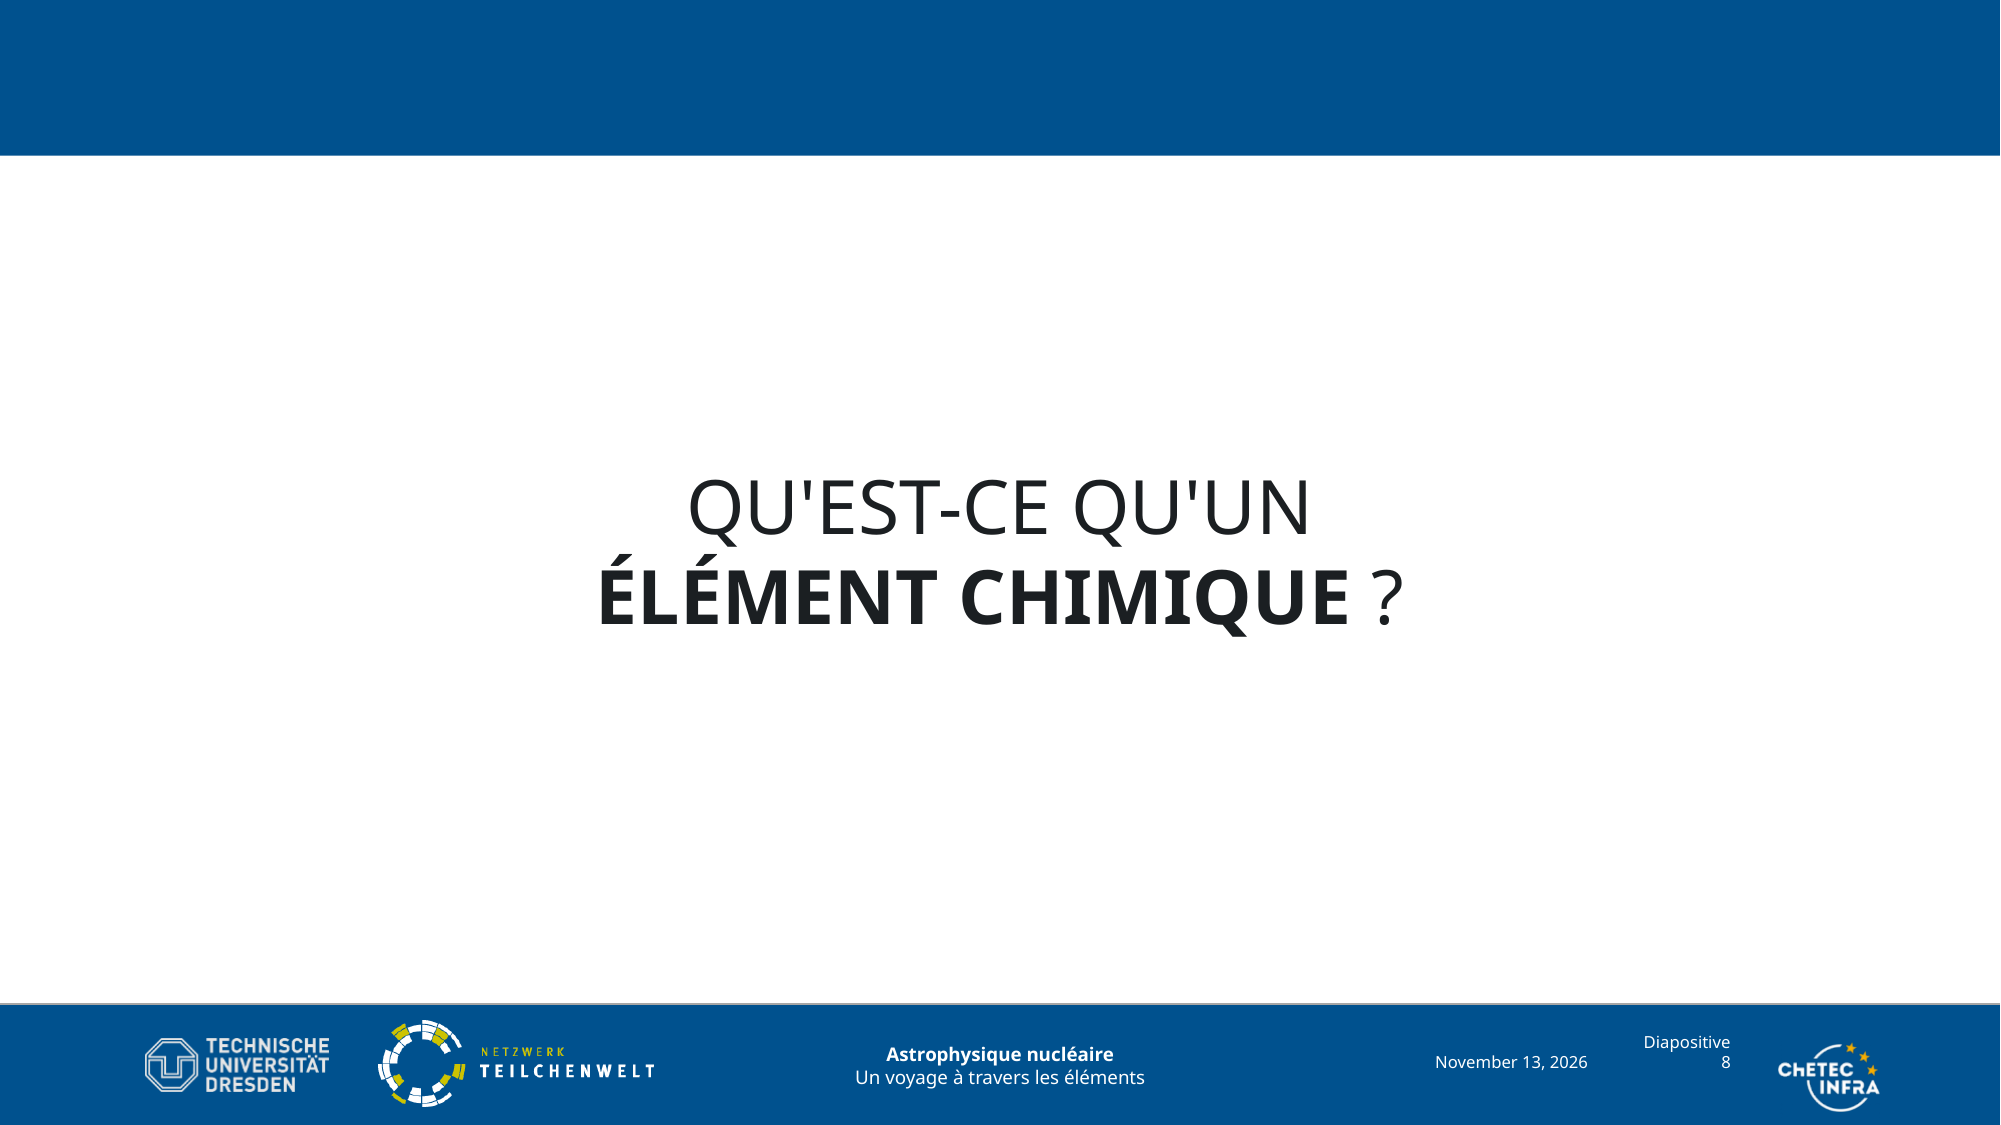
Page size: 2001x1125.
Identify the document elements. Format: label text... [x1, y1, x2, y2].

picture [1778, 1033, 1880, 1121]
list Qu'est-ce qu'un élément chimique ? [491, 353, 1509, 746]
picture [378, 1020, 654, 1107]
